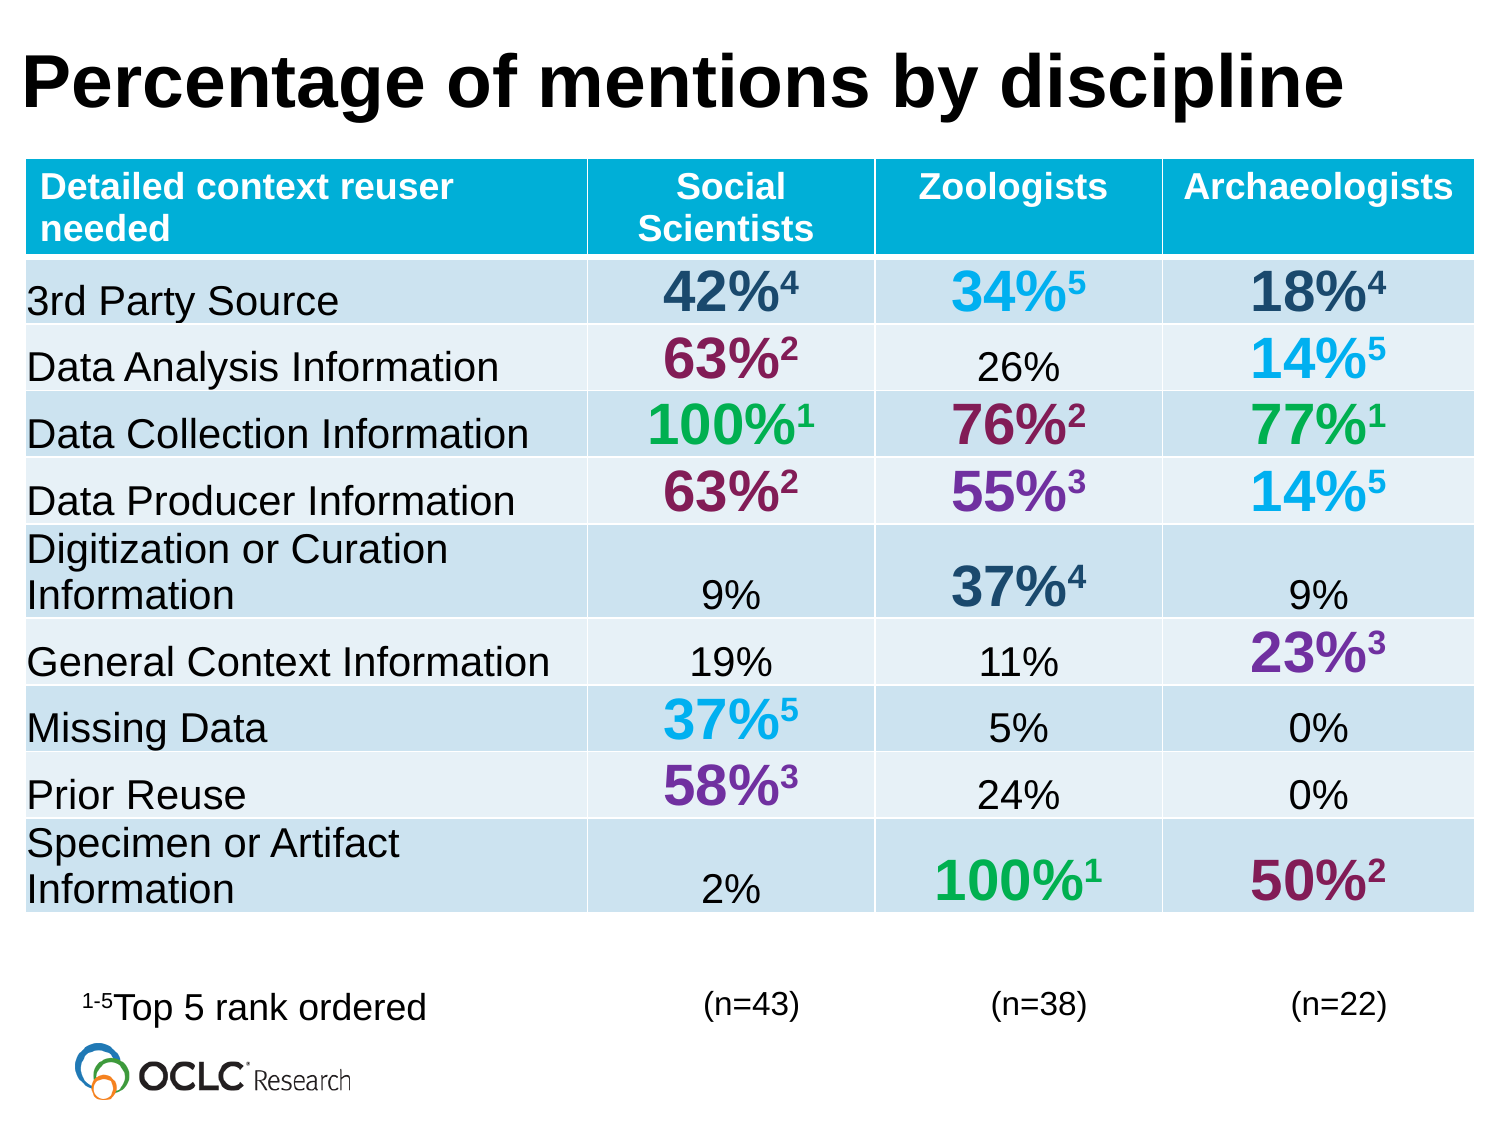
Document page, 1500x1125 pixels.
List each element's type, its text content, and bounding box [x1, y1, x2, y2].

table_cell 100%1 [588, 391, 874, 456]
table_cell 23%3 [1163, 619, 1474, 684]
table_cell 9% [1163, 525, 1474, 617]
text_box (n=38) [975, 975, 1103, 1030]
table_cell 11% [876, 619, 1162, 684]
picture [75, 1043, 350, 1100]
table_header Archaeologists [1163, 159, 1474, 254]
table_cell 9% [588, 525, 874, 617]
table_cell 50%2 [1163, 819, 1474, 912]
text_box 1-5Top 5 rank ordered [67, 975, 442, 1035]
table_cell 76%2 [876, 391, 1162, 456]
table_cell 58%3 [588, 752, 874, 817]
table_cell Missing Data [26, 686, 587, 751]
table_cell 63%2 [588, 325, 874, 390]
table_cell 0% [1163, 686, 1474, 751]
table_cell Data Producer Information [26, 458, 587, 523]
table_cell 100%1 [876, 819, 1162, 912]
text_box Percentage of mentions by discipline [6, 24, 1362, 130]
table_cell 37%5 [588, 686, 874, 751]
table_cell Digitization or Curation Information [26, 525, 587, 617]
table_cell 5% [876, 686, 1162, 751]
text_box (n=43) [688, 975, 816, 1030]
table_cell 19% [588, 619, 874, 684]
table_cell 34%5 [876, 260, 1162, 323]
table_cell 14%5 [1163, 325, 1474, 390]
table_cell 77%1 [1163, 391, 1474, 456]
table_cell Prior Reuse [26, 752, 587, 817]
table_cell 42%4 [588, 260, 874, 323]
table_cell 37%4 [876, 525, 1162, 617]
table_cell 24% [876, 752, 1162, 817]
table_header Social Scientists [588, 159, 874, 254]
text_box (n=22) [1275, 975, 1403, 1030]
table_header Detailed context reuser needed [26, 159, 587, 254]
table_cell 2% [588, 819, 874, 912]
table_cell 14%5 [1163, 458, 1474, 523]
table_cell 55%3 [876, 458, 1162, 523]
table_cell General Context Information [26, 619, 587, 684]
table_cell 26% [876, 325, 1162, 390]
table_cell 0% [1163, 752, 1474, 817]
table_cell Specimen or Artifact Information [26, 819, 587, 912]
table_cell 63%2 [588, 458, 874, 523]
table_cell Data Analysis Information [26, 325, 587, 390]
table_cell 18%4 [1163, 260, 1474, 323]
table_cell Data Collection Information [26, 391, 587, 456]
table_cell 3rd Party Source [26, 260, 587, 323]
table_header Zoologists [876, 159, 1162, 254]
